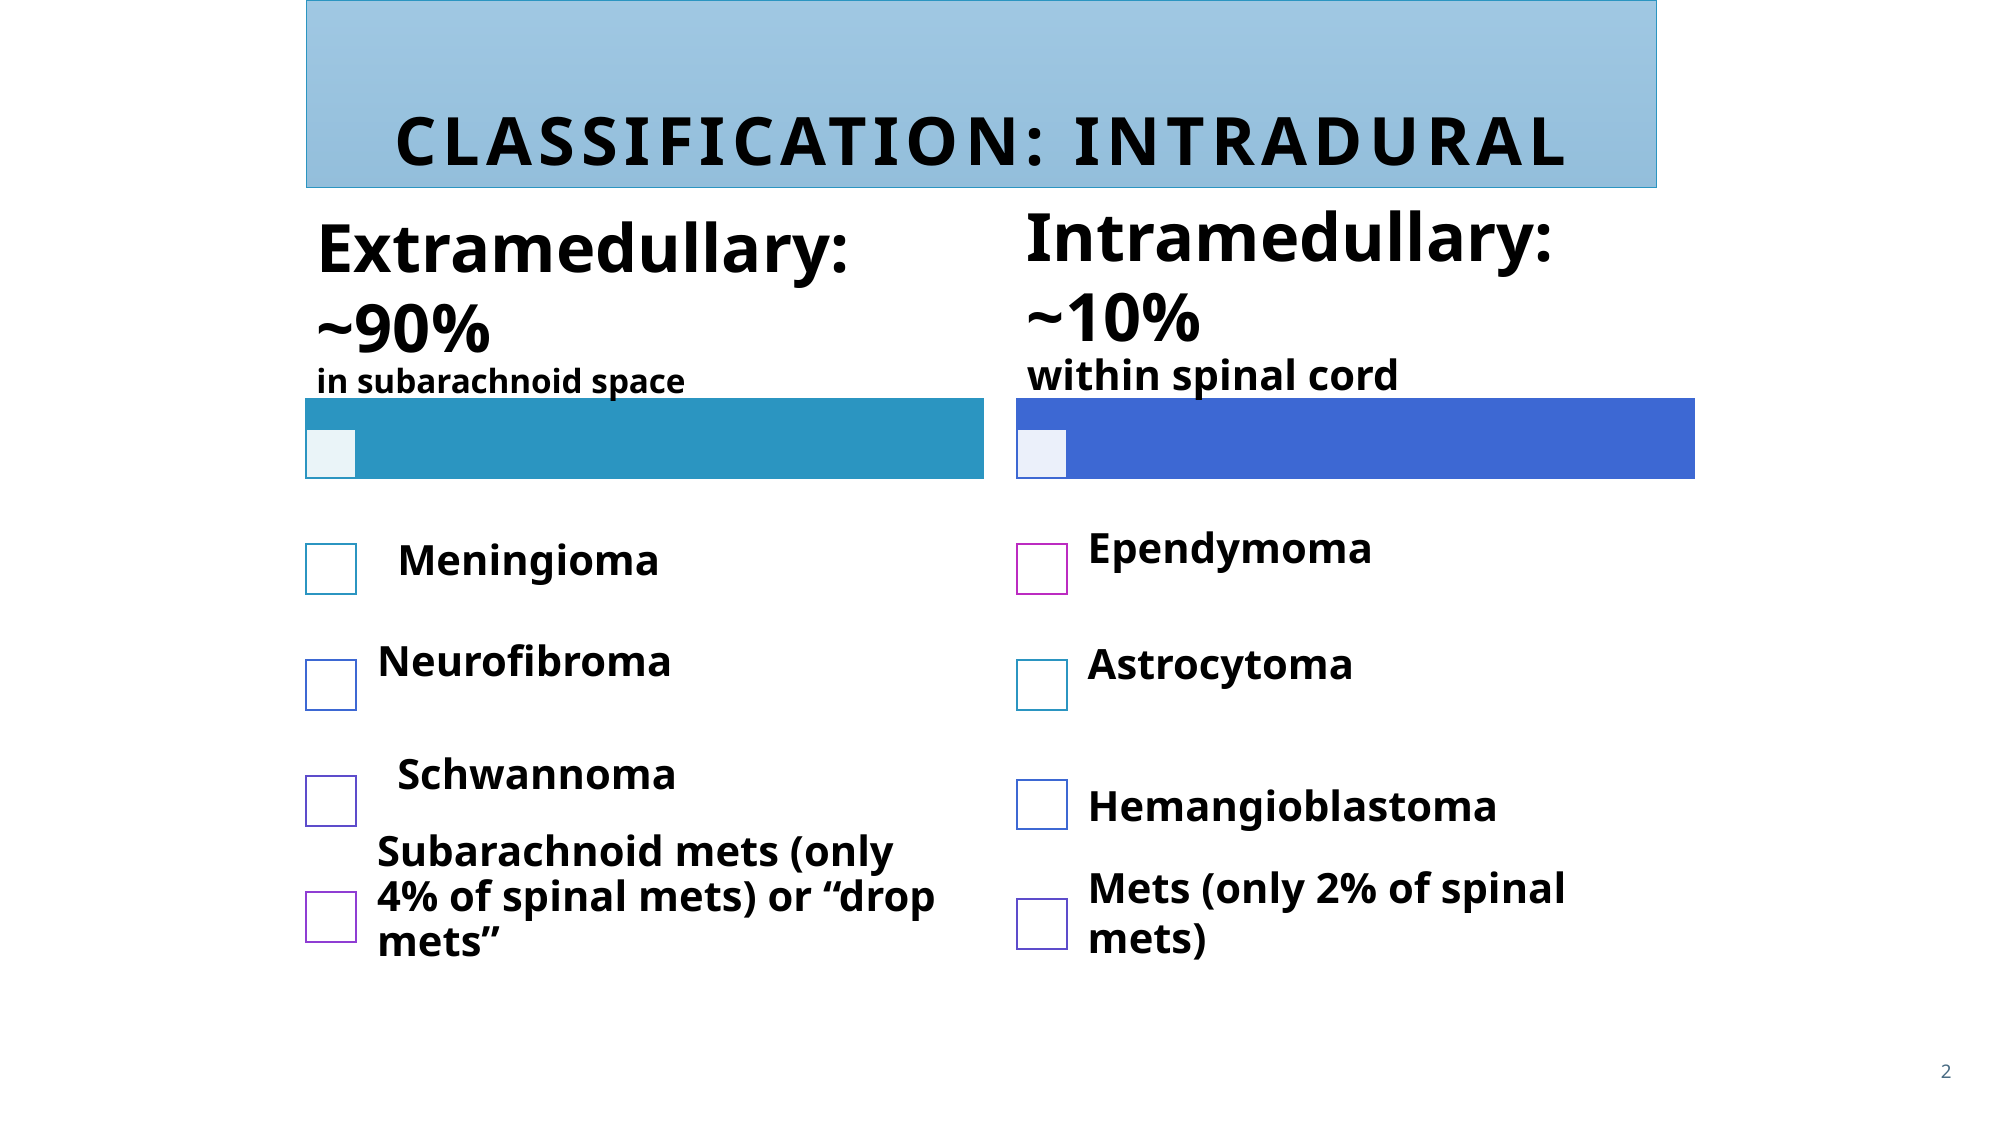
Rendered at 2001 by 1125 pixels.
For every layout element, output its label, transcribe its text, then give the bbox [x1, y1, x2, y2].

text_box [306, 255, 1694, 1044]
title Classification: Intradural [306, 0, 1657, 188]
slide_number 2 [1823, 1042, 1967, 1103]
